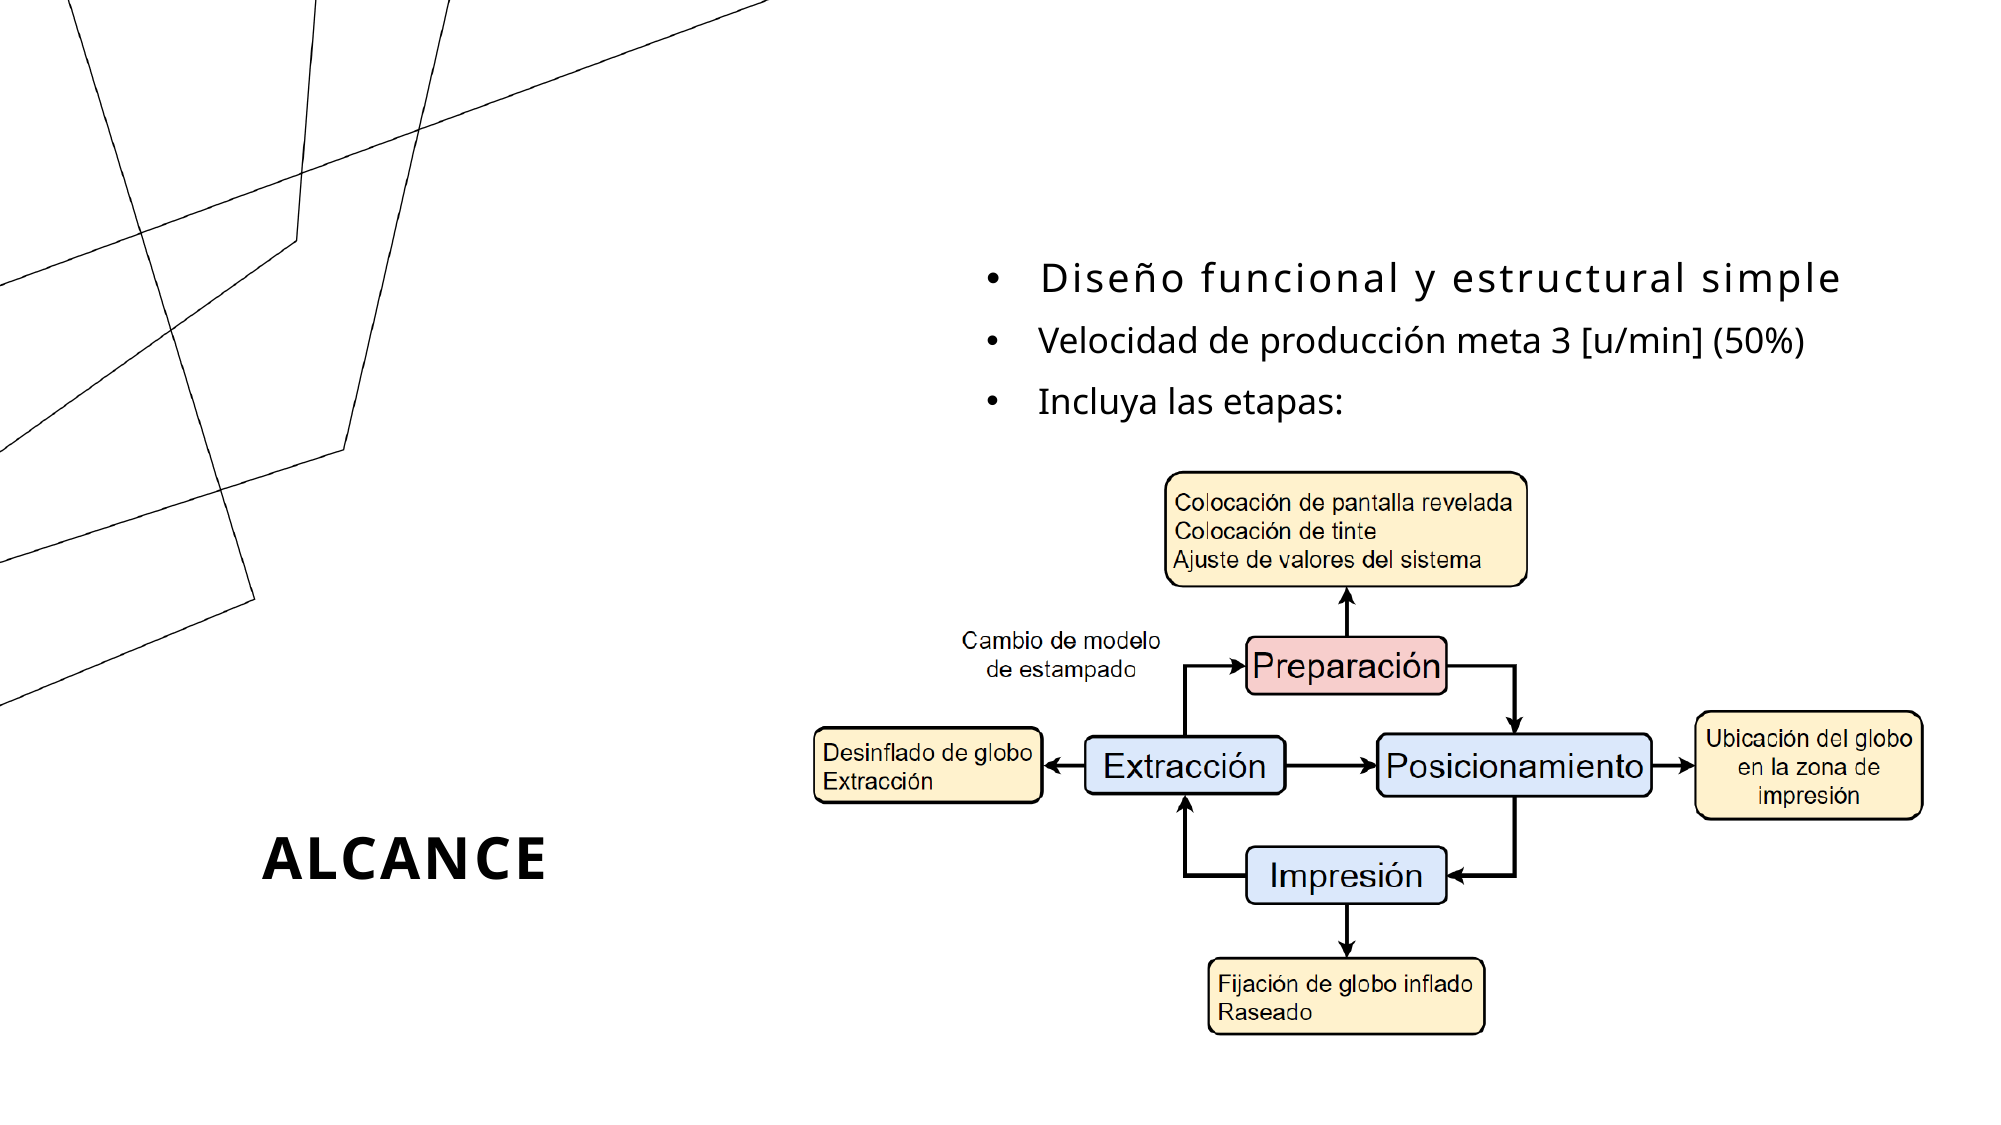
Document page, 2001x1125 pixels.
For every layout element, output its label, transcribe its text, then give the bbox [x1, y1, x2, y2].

title Alcance [247, 681, 763, 900]
list Velocidad de producción meta 3 [u/min] (50%) Incluya las etapas: [971, 310, 1863, 465]
picture [0, 0, 803, 720]
list Diseño funcional y estructural simple [971, 251, 1863, 310]
picture [806, 465, 1927, 1041]
